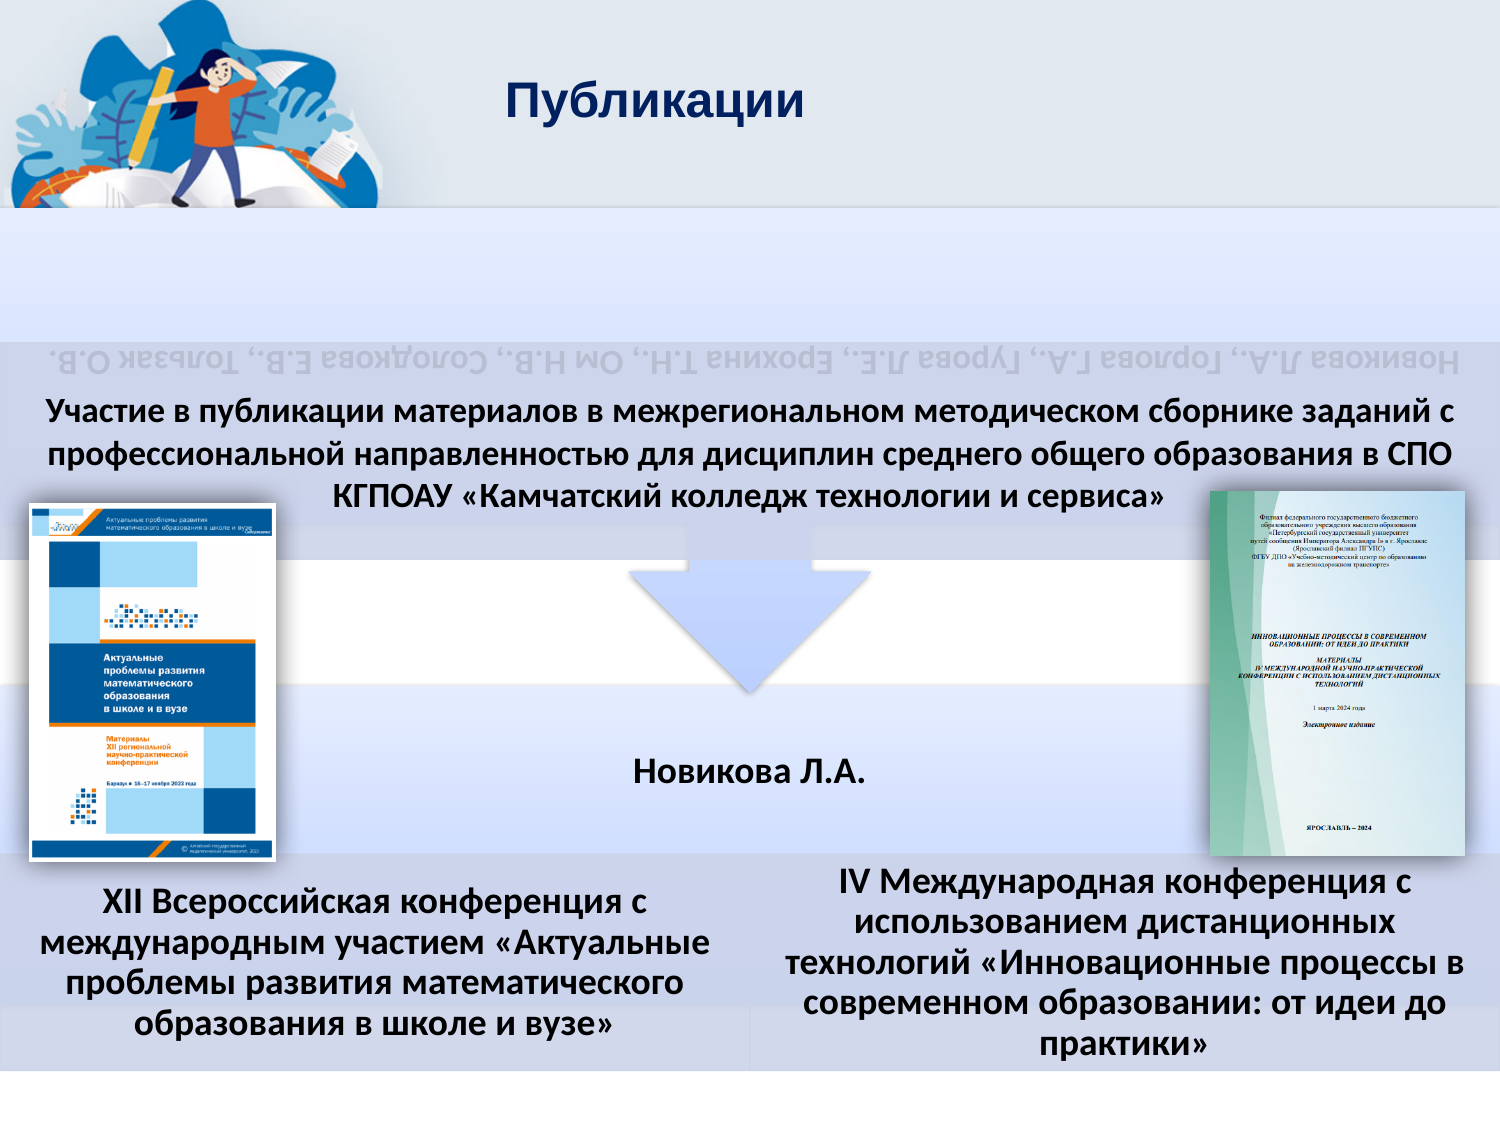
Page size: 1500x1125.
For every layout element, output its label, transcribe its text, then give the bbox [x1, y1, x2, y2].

text_box Публикации [490, 0, 1500, 135]
picture [1210, 491, 1466, 857]
picture [0, 1072, 1500, 1125]
picture [29, 503, 276, 862]
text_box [0, 207, 1500, 1071]
picture [0, 0, 1500, 207]
